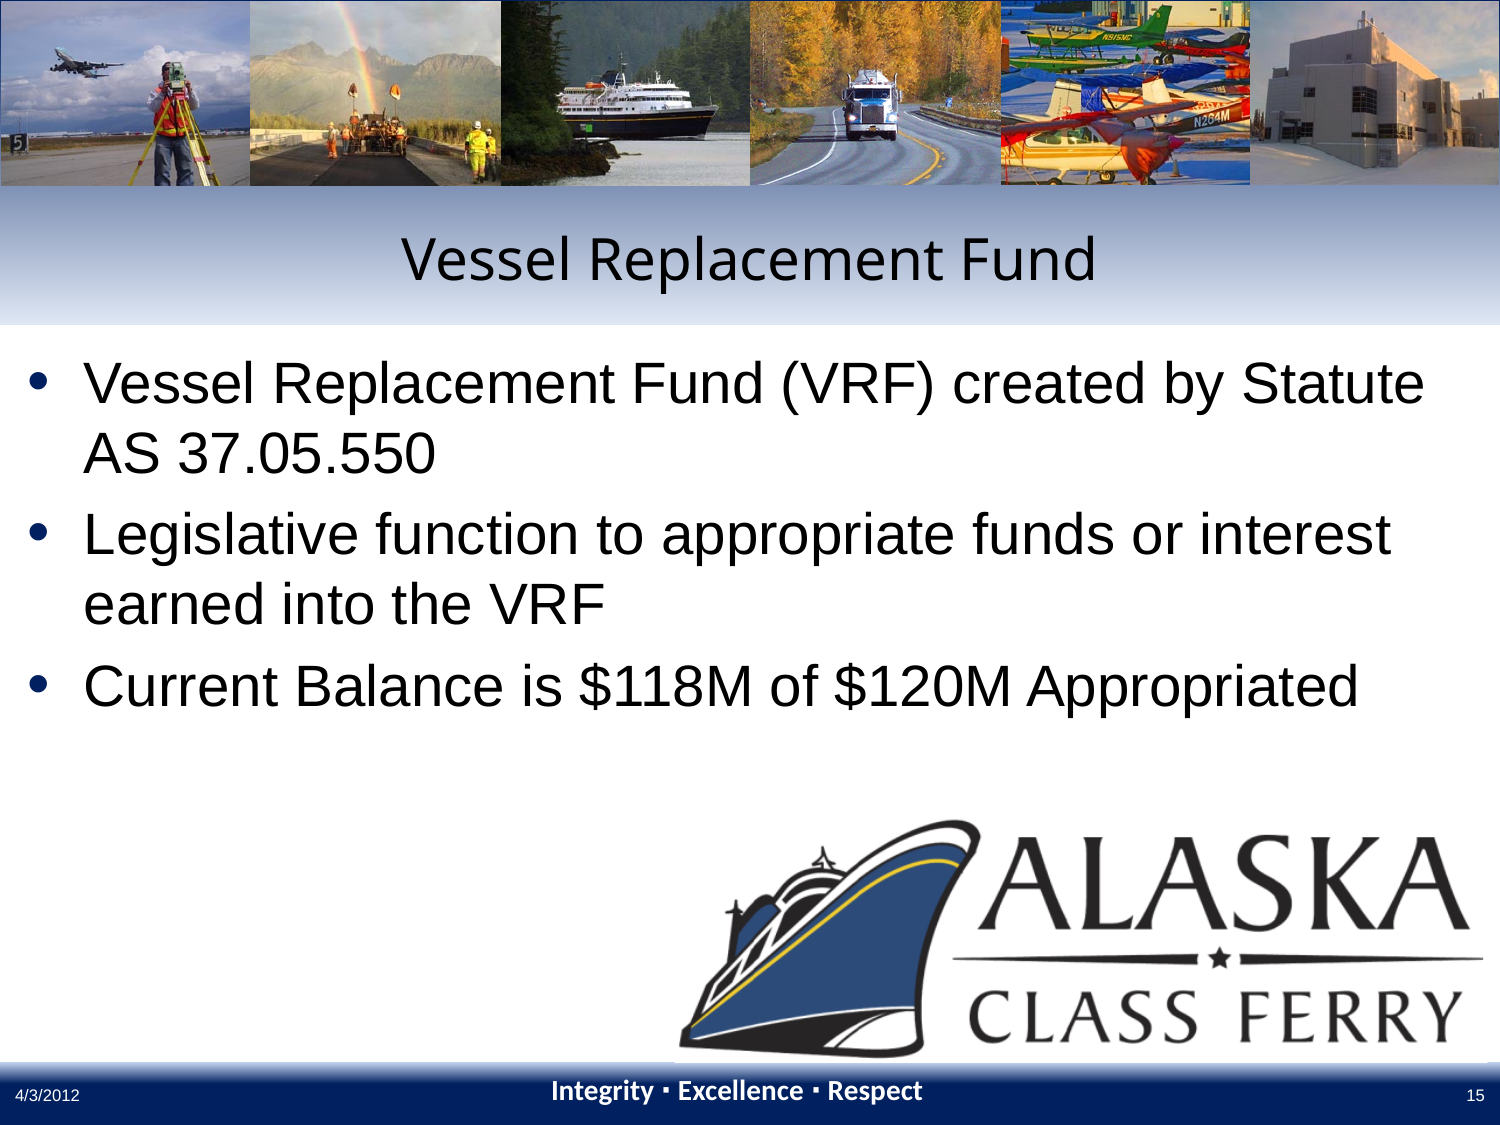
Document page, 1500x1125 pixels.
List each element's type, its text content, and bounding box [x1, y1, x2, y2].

list Vessel Replacement Fund (VRF) created by Statute AS 37.05.550 Legislative function to appropriate funds or interest earned into the VRF Current Balance is $118M of $120M Appropriated [12, 337, 1488, 1063]
picture [1, 1, 1499, 186]
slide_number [0, 1065, 350, 1125]
picture [674, 812, 1488, 1063]
footer Integrity ∙ Excellence ∙ Respect [500, 1087, 975, 1125]
slide_number 15 [1149, 1065, 1500, 1125]
title Vessel Replacement Fund [0, 189, 1500, 325]
